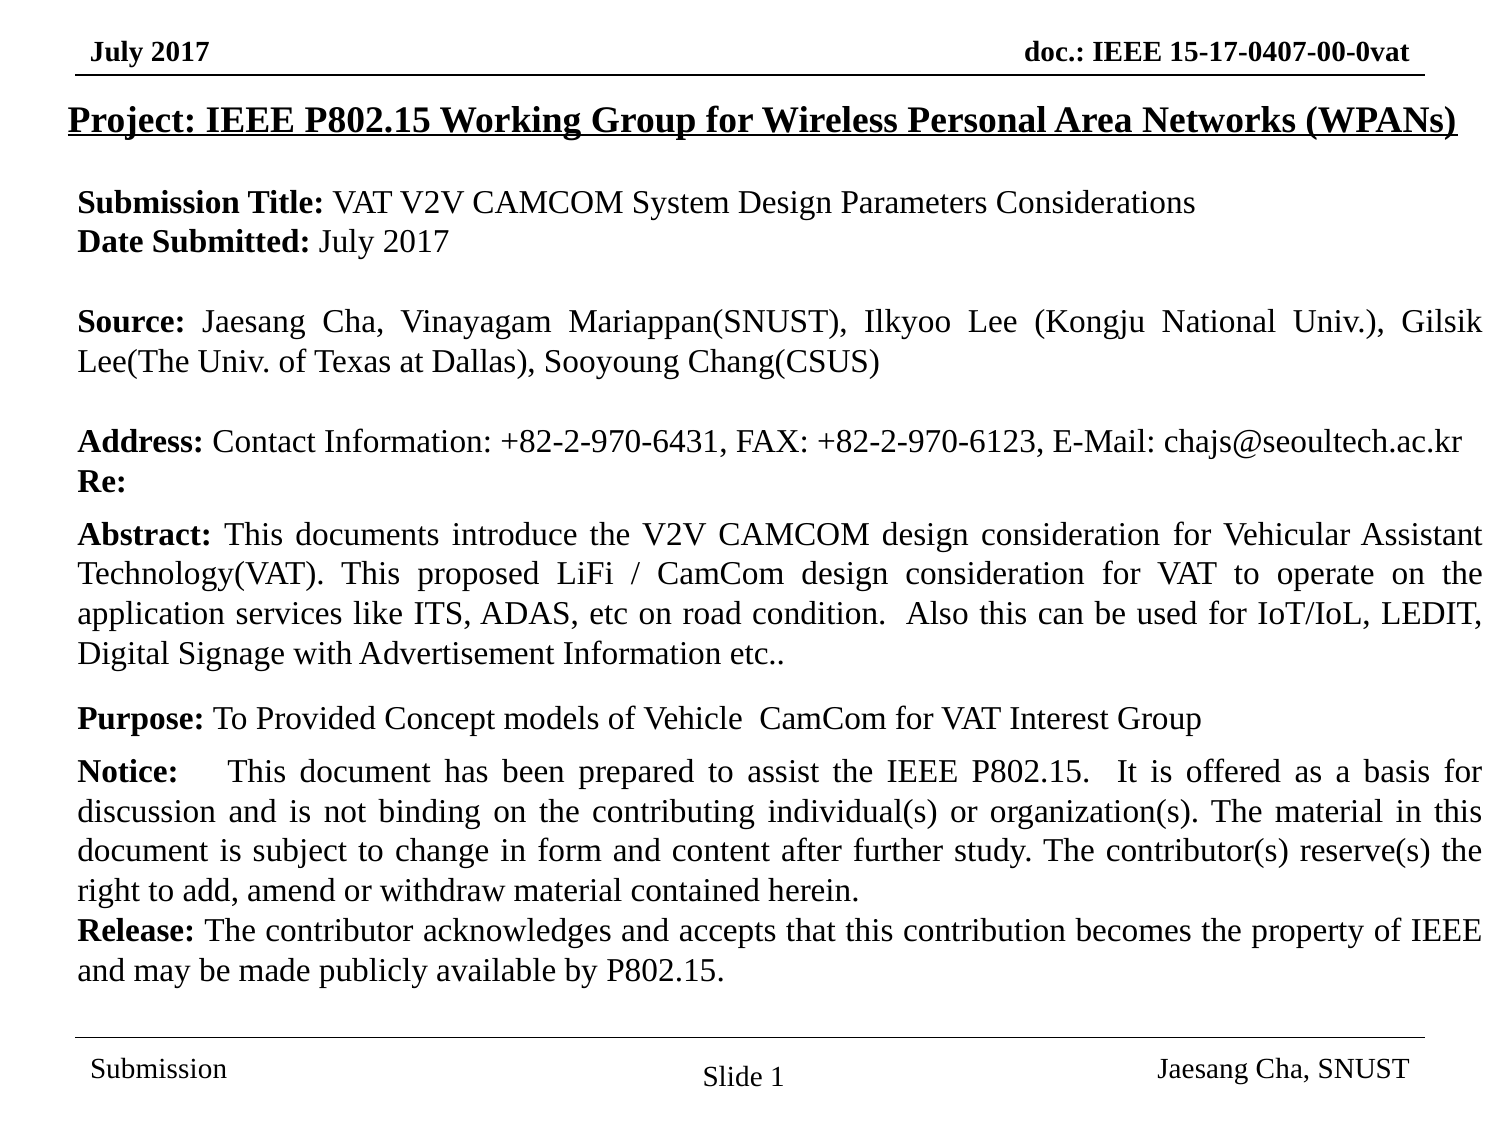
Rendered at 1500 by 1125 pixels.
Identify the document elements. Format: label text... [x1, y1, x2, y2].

text_box Project: IEEE P802.15 Working Group for Wireless Personal Area Networks (WPANs) Submission Title: VAT V2V CAMCOM System Design Parameters Considerations Date Submitted: July 2017 Source: Jaesang Cha, Vinayagam Mariappan(SNUST), Ilkyoo Lee (Kongju National Univ.), Gilsik Lee(The Univ. of Texas at Dallas), Sooyoung Chang(CSUS) Address: Contact Information: +82-2-970-6431, FAX: +82-2-970-6123, E-Mail: chajs@seoultech.ac.kr Re: Abstract: This documents introduce the V2V CAMCOM design consideration for Vehicular Assistant Technology(VAT). This proposed LiFi / CamCom design consideration for VAT to operate on the application services like ITS, ADAS, etc on road condition. Also this can be used for IoT/IoL, LEDIT, Digital Signage with Advertisement Information etc.. Purpose: To Provided Concept models of Vehicle CamCom for VAT Interest Group Notice: This document has been prepared to assist the IEEE P802.15. It is offered as a basis for discussion and is not binding on the contributing individual(s) or organization(s). The material in this document is subject to change in form and content after further study. The contributor(s) reserve(s) the right to add, amend or withdraw material contained herein. Release: The contributor acknowledges and accepts that this contribution becomes the property of IEEE and may be made publicly available by P802.15. [24, 87, 1500, 996]
text_box Slide 1 [687, 1049, 801, 1100]
